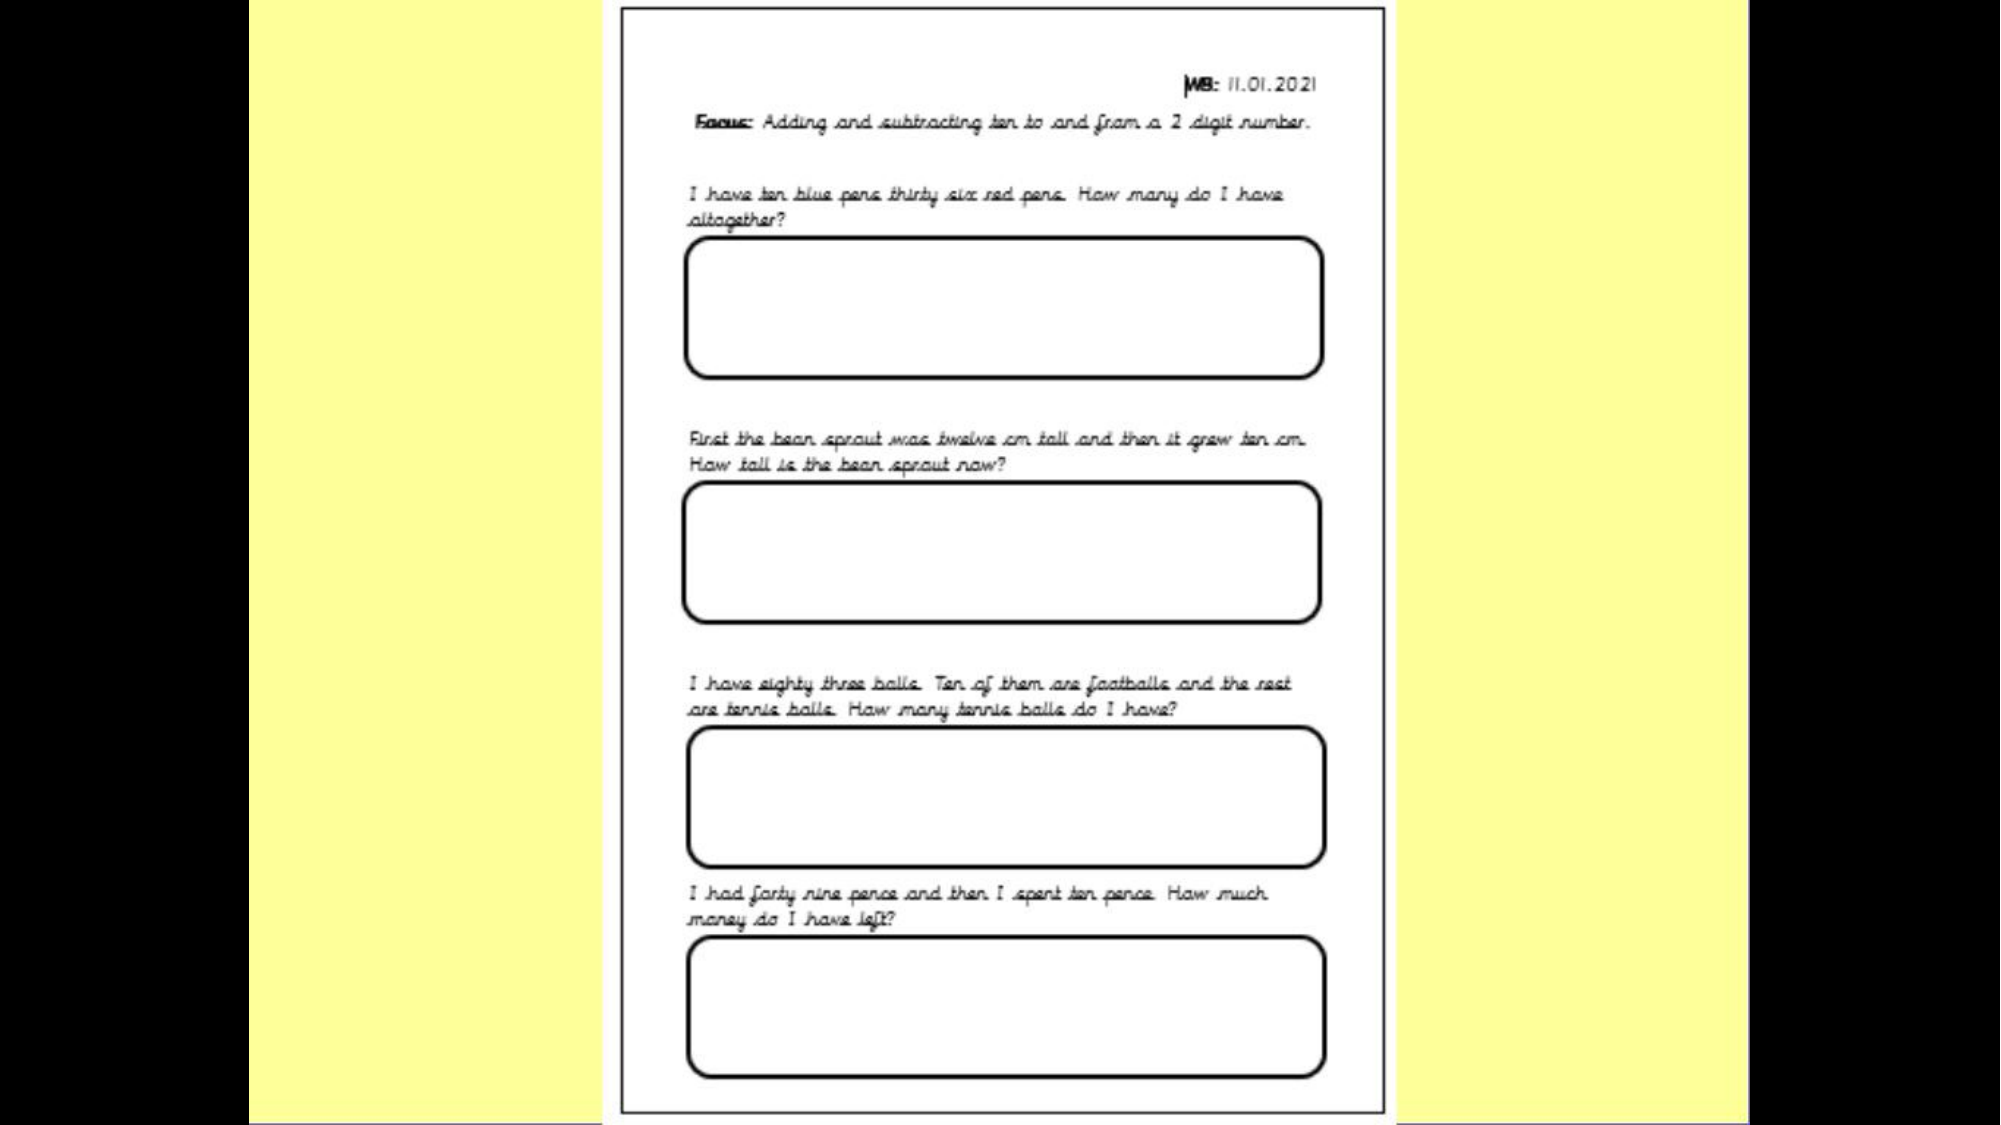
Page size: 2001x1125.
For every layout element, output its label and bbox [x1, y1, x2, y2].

picture [249, 0, 1750, 1125]
